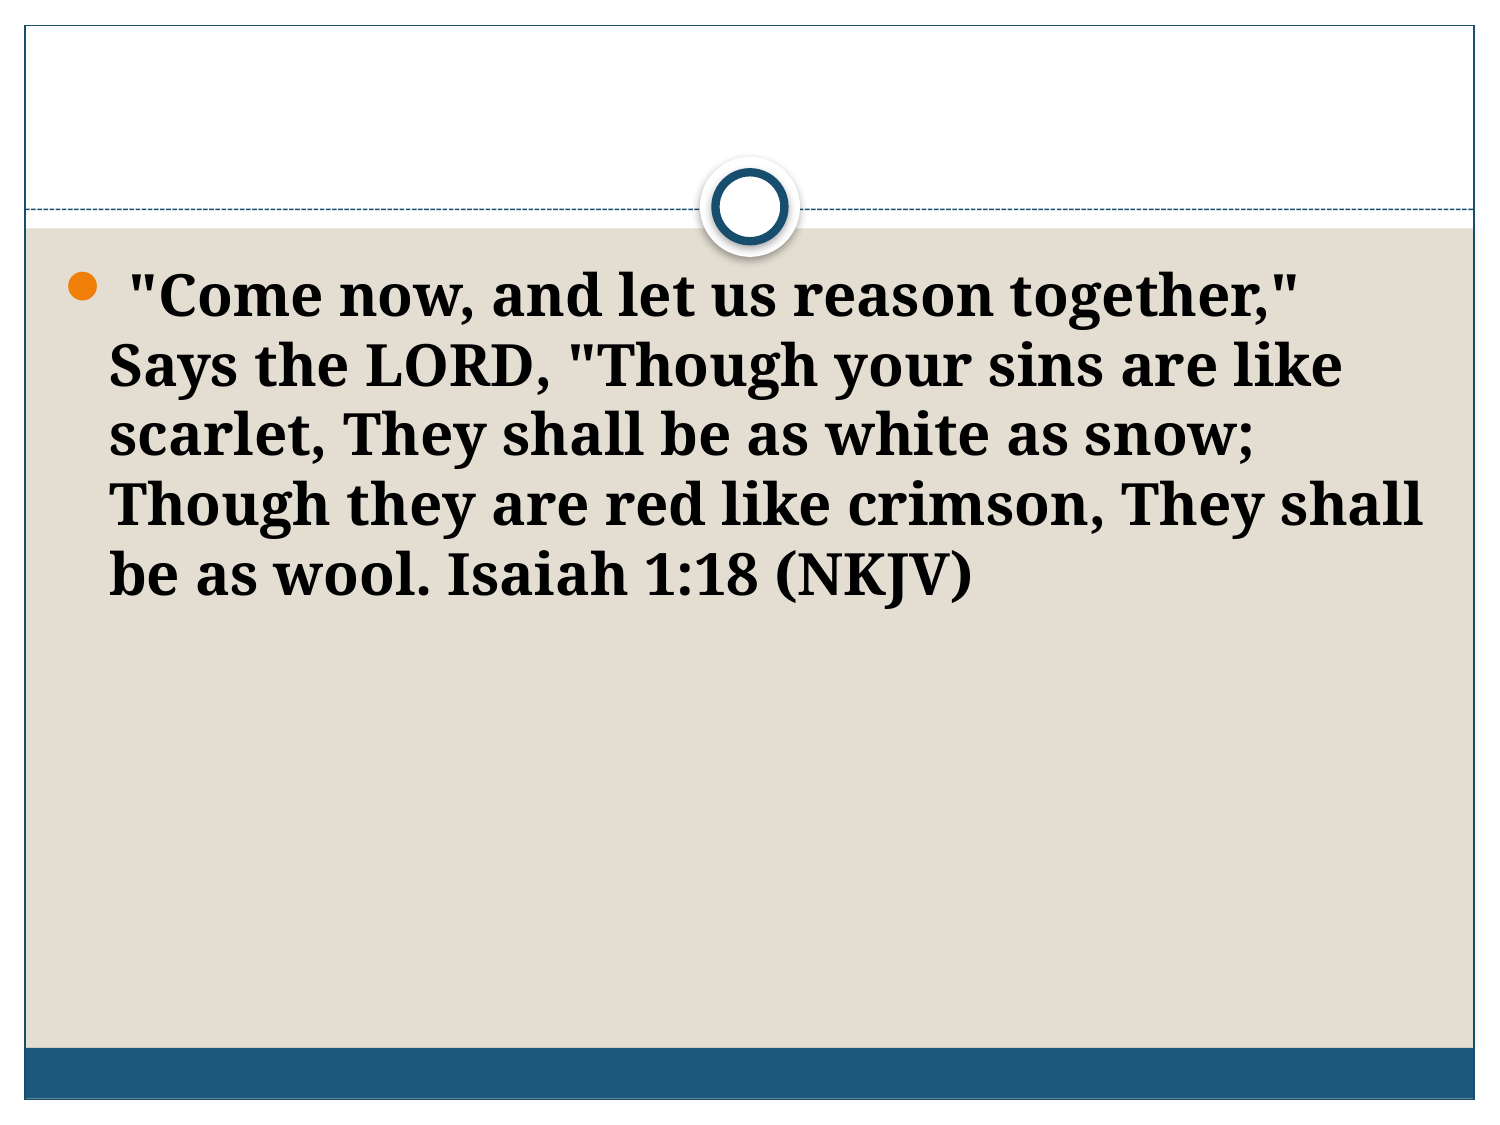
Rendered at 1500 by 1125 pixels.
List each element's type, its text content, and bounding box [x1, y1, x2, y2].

list "Come now, and let us reason together," Says the Lord, "Though your sins are like scarlet, They shall be as white as snow; Though they are red like crimson, They shall be as wool. Isaiah 1:18 (NKJV) [49, 250, 1445, 1001]
